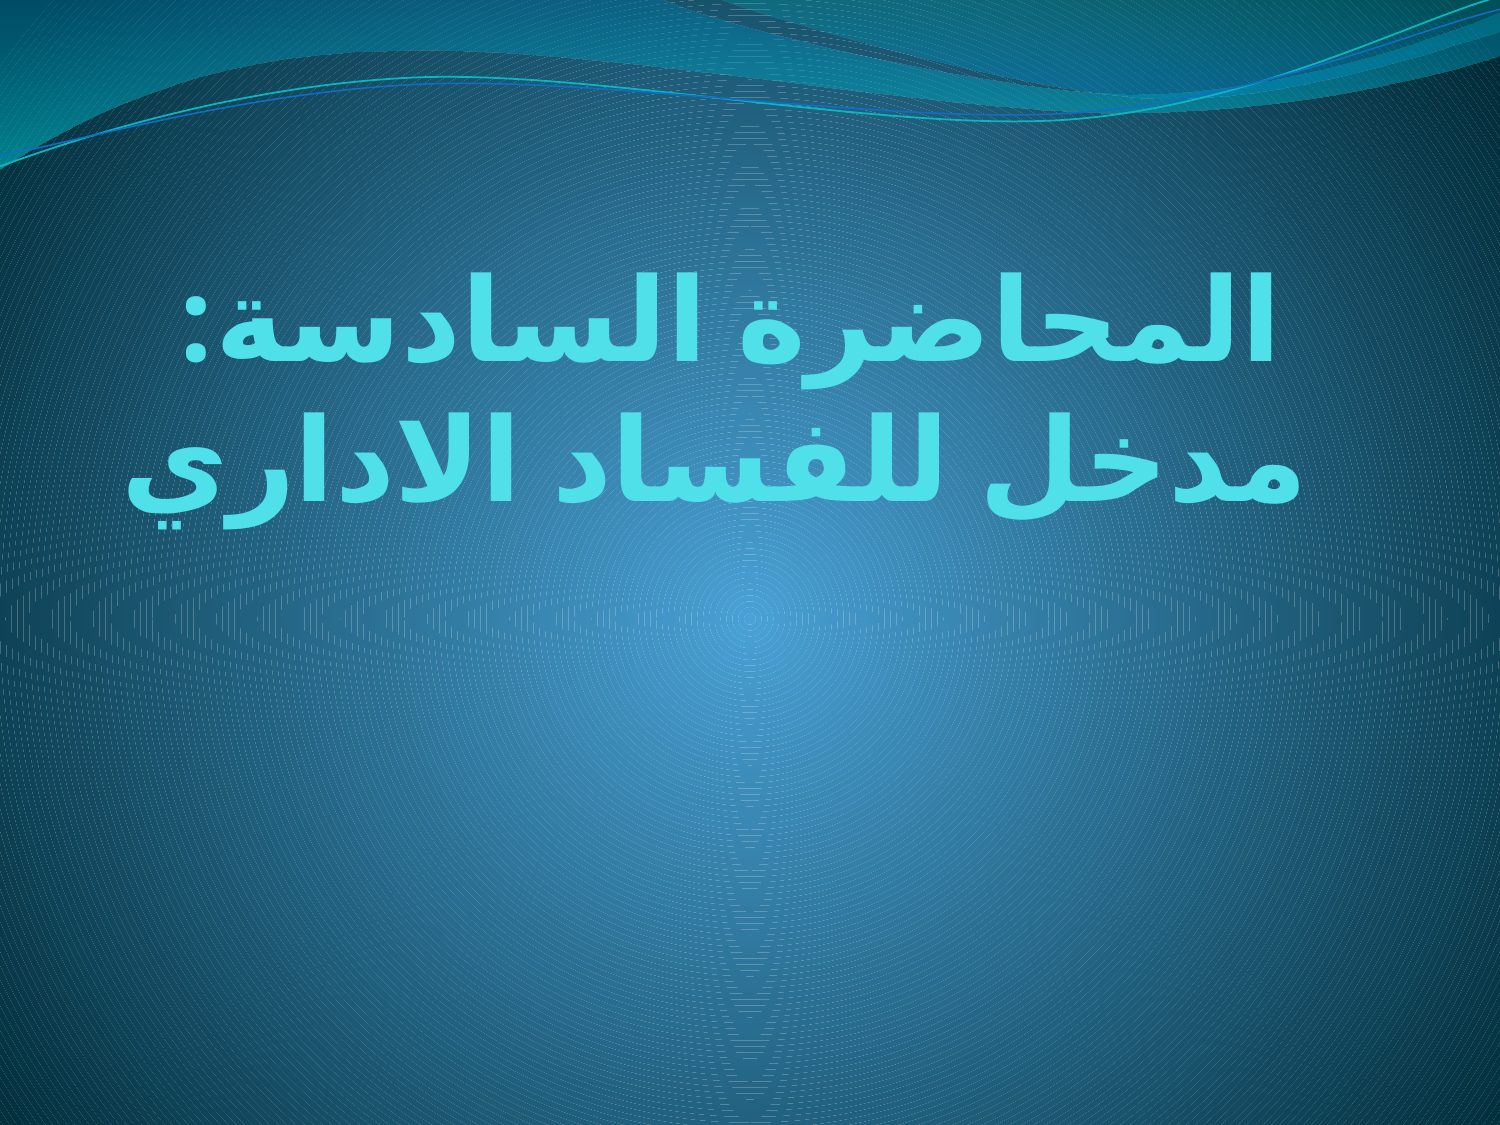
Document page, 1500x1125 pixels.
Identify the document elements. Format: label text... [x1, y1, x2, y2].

title المحاضرة السادسة: مدخل للفساد الاداري [87, 224, 1376, 525]
